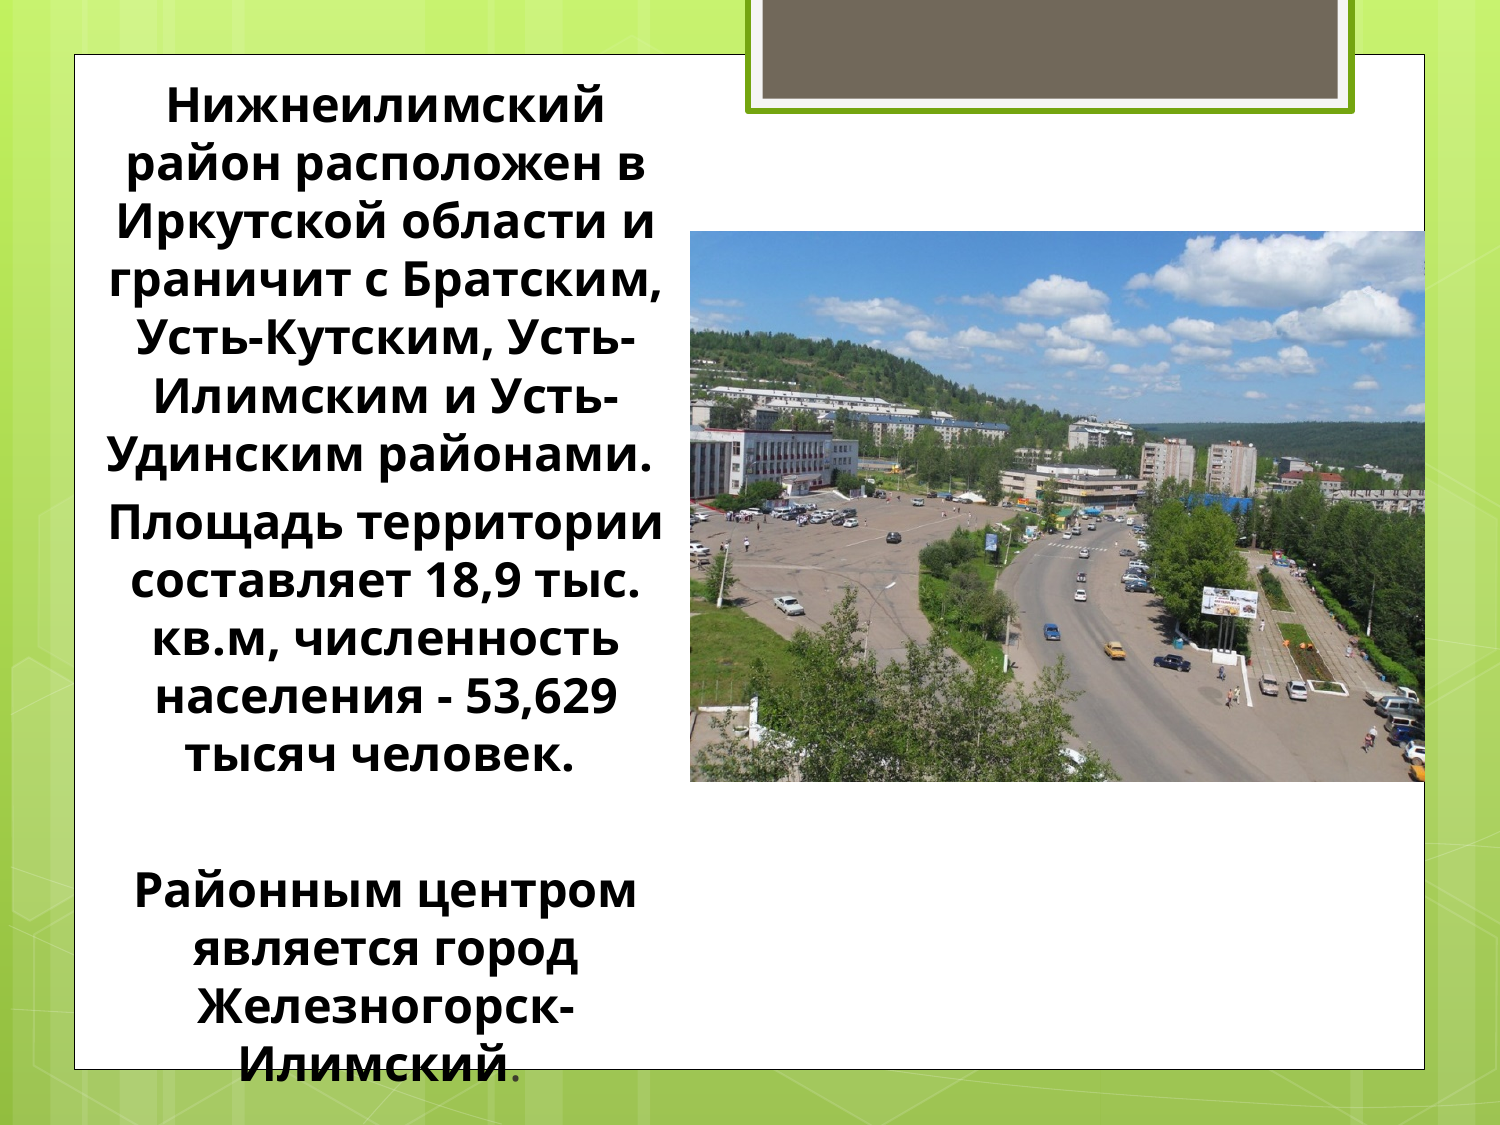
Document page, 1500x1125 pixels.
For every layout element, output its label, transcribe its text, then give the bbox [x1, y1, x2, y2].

list Нижнеилимский район расположен в Иркутской области и граничит с Братским, Усть-Кутским, Усть-Илимским и Усть-Удинским районами. Площадь территории составляет 18,9 тыс. кв.м, численность населения - 53,629 тысяч человек. Районным центром является город Железногорск-Илимский. [49, 66, 712, 1106]
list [690, 231, 1425, 783]
